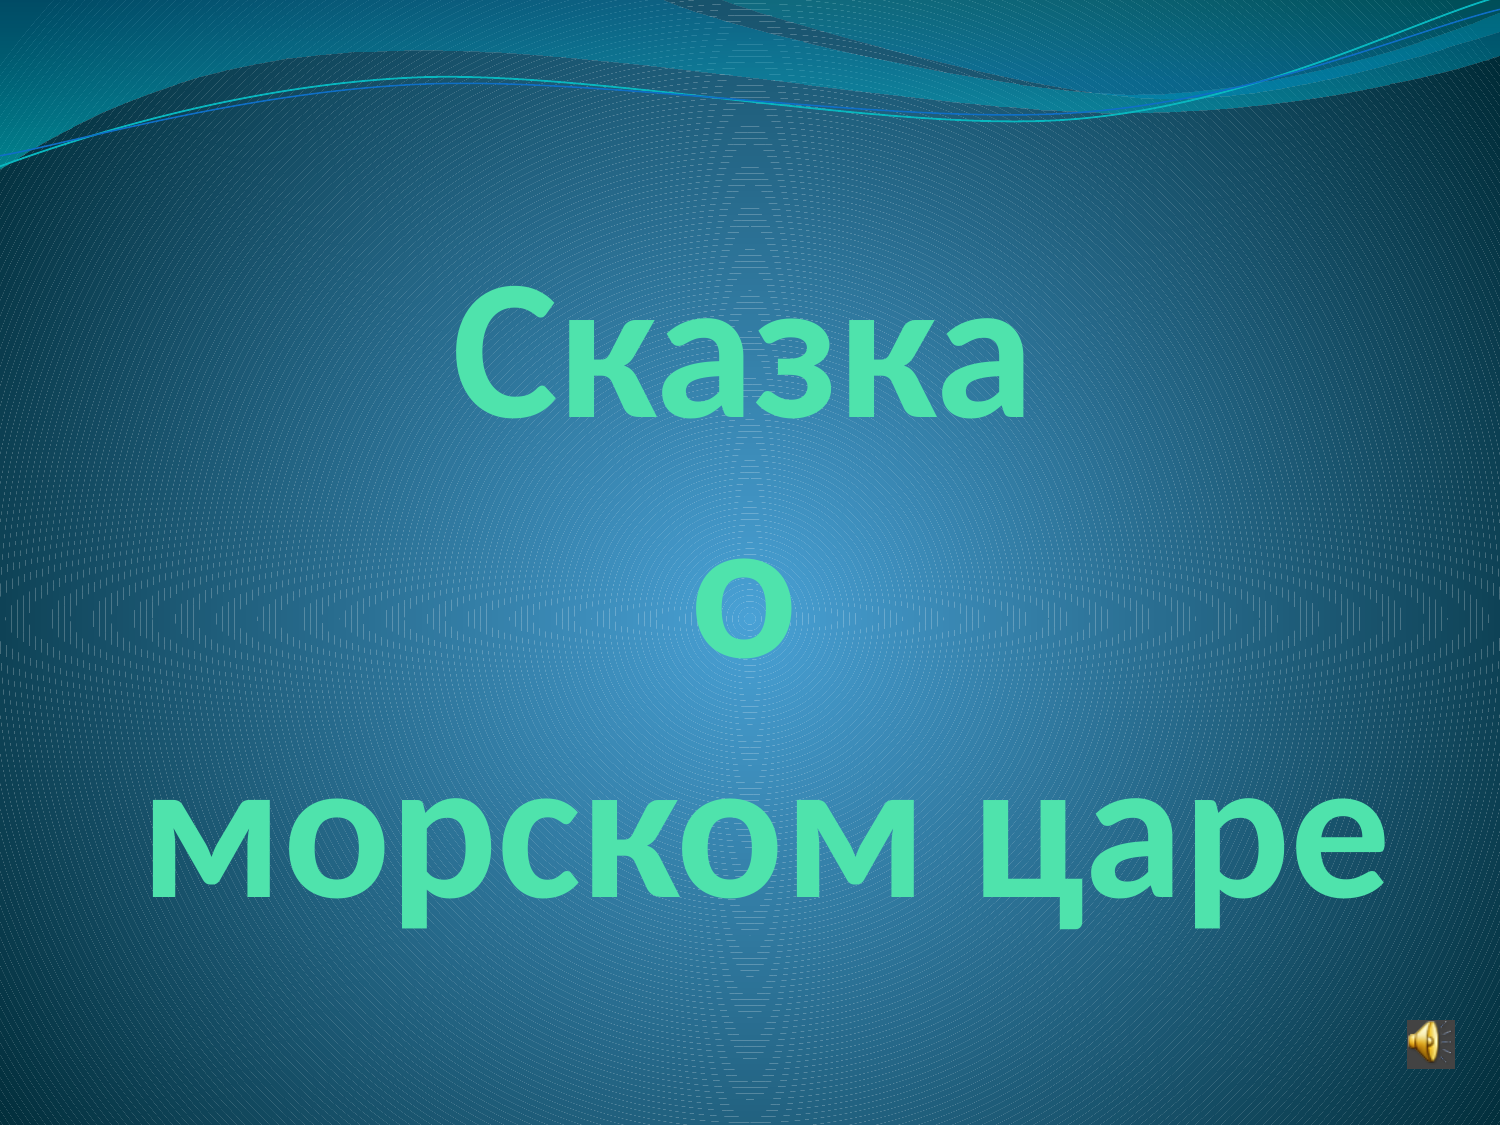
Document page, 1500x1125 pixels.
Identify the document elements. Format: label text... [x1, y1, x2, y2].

picture [1406, 1019, 1457, 1070]
title Сказка о морском царе [128, 175, 1404, 938]
